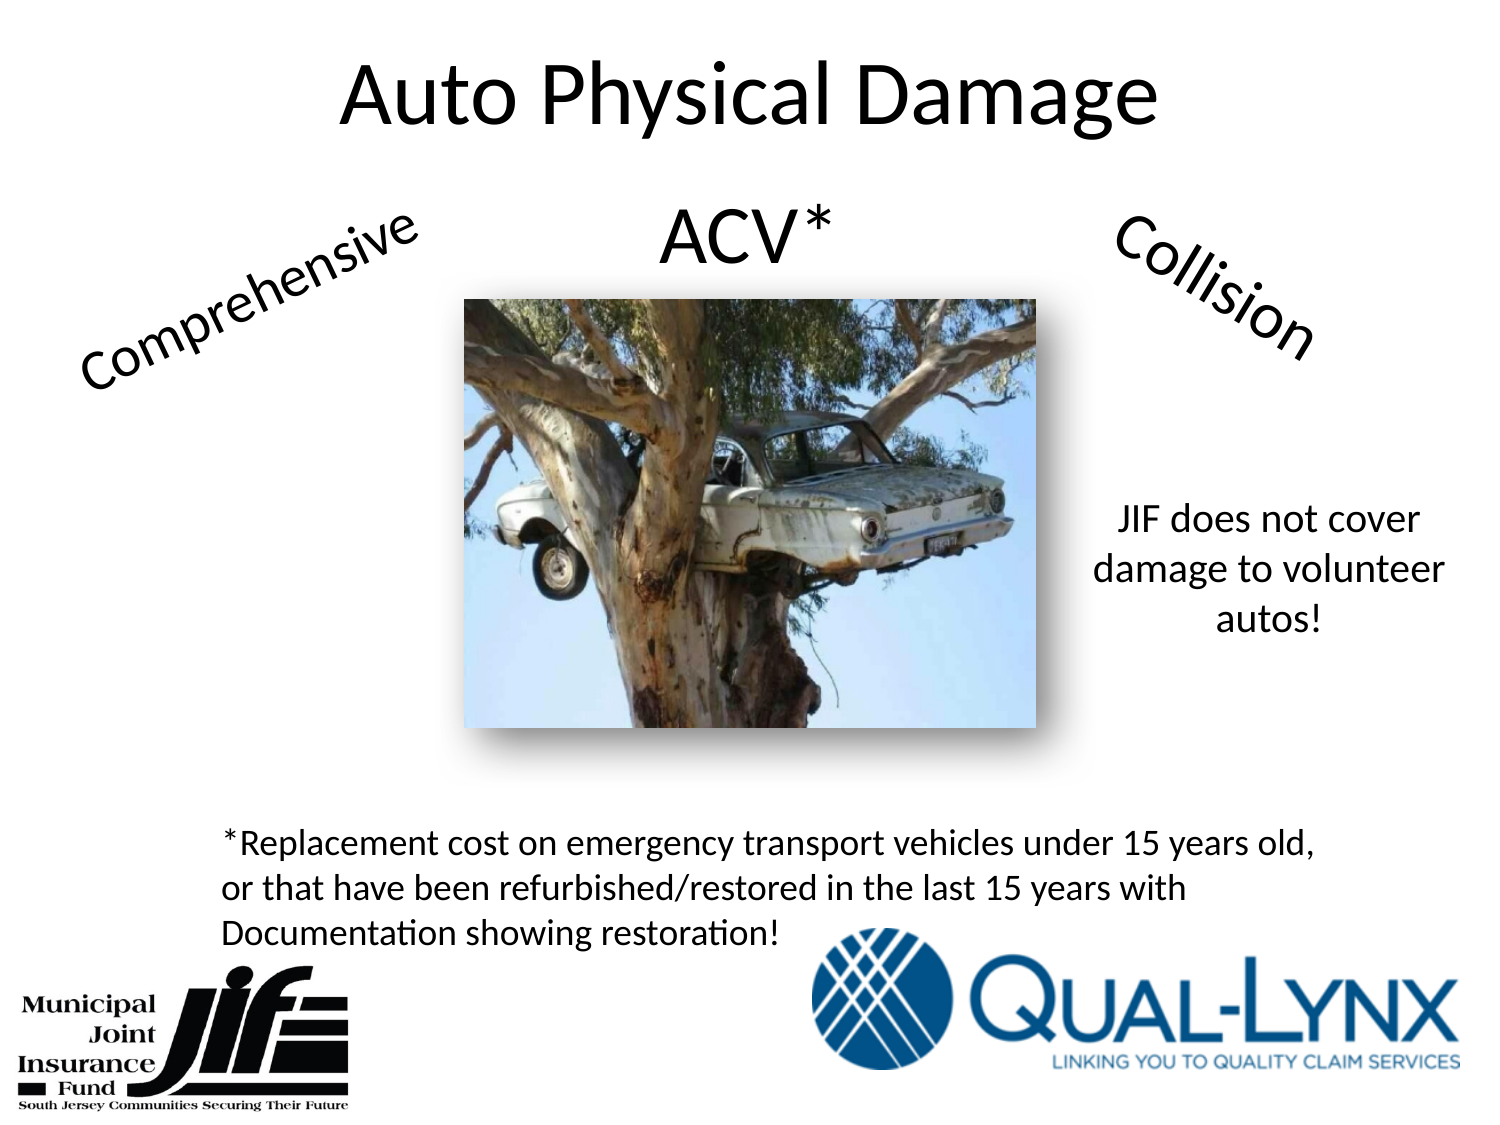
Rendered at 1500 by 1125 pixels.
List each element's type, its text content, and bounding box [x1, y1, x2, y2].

text_box JIF does not cover damage to volunteer autos! [1084, 483, 1477, 649]
title Auto Physical Damage [112, 0, 1388, 175]
text_box ACV* [644, 175, 856, 282]
text_box Comprehensive [49, 175, 445, 419]
picture [812, 928, 1461, 1070]
text_box *Replacement cost on emergency transport vehicles under 15 years old, or that have been refurbished/restored in the last 15 years with Documentation showing restoration! [131, 811, 1353, 961]
picture [15, 962, 351, 1113]
text_box Collision [1085, 175, 1356, 389]
picture [464, 299, 1036, 728]
slide_number [1187, 1050, 1500, 1125]
